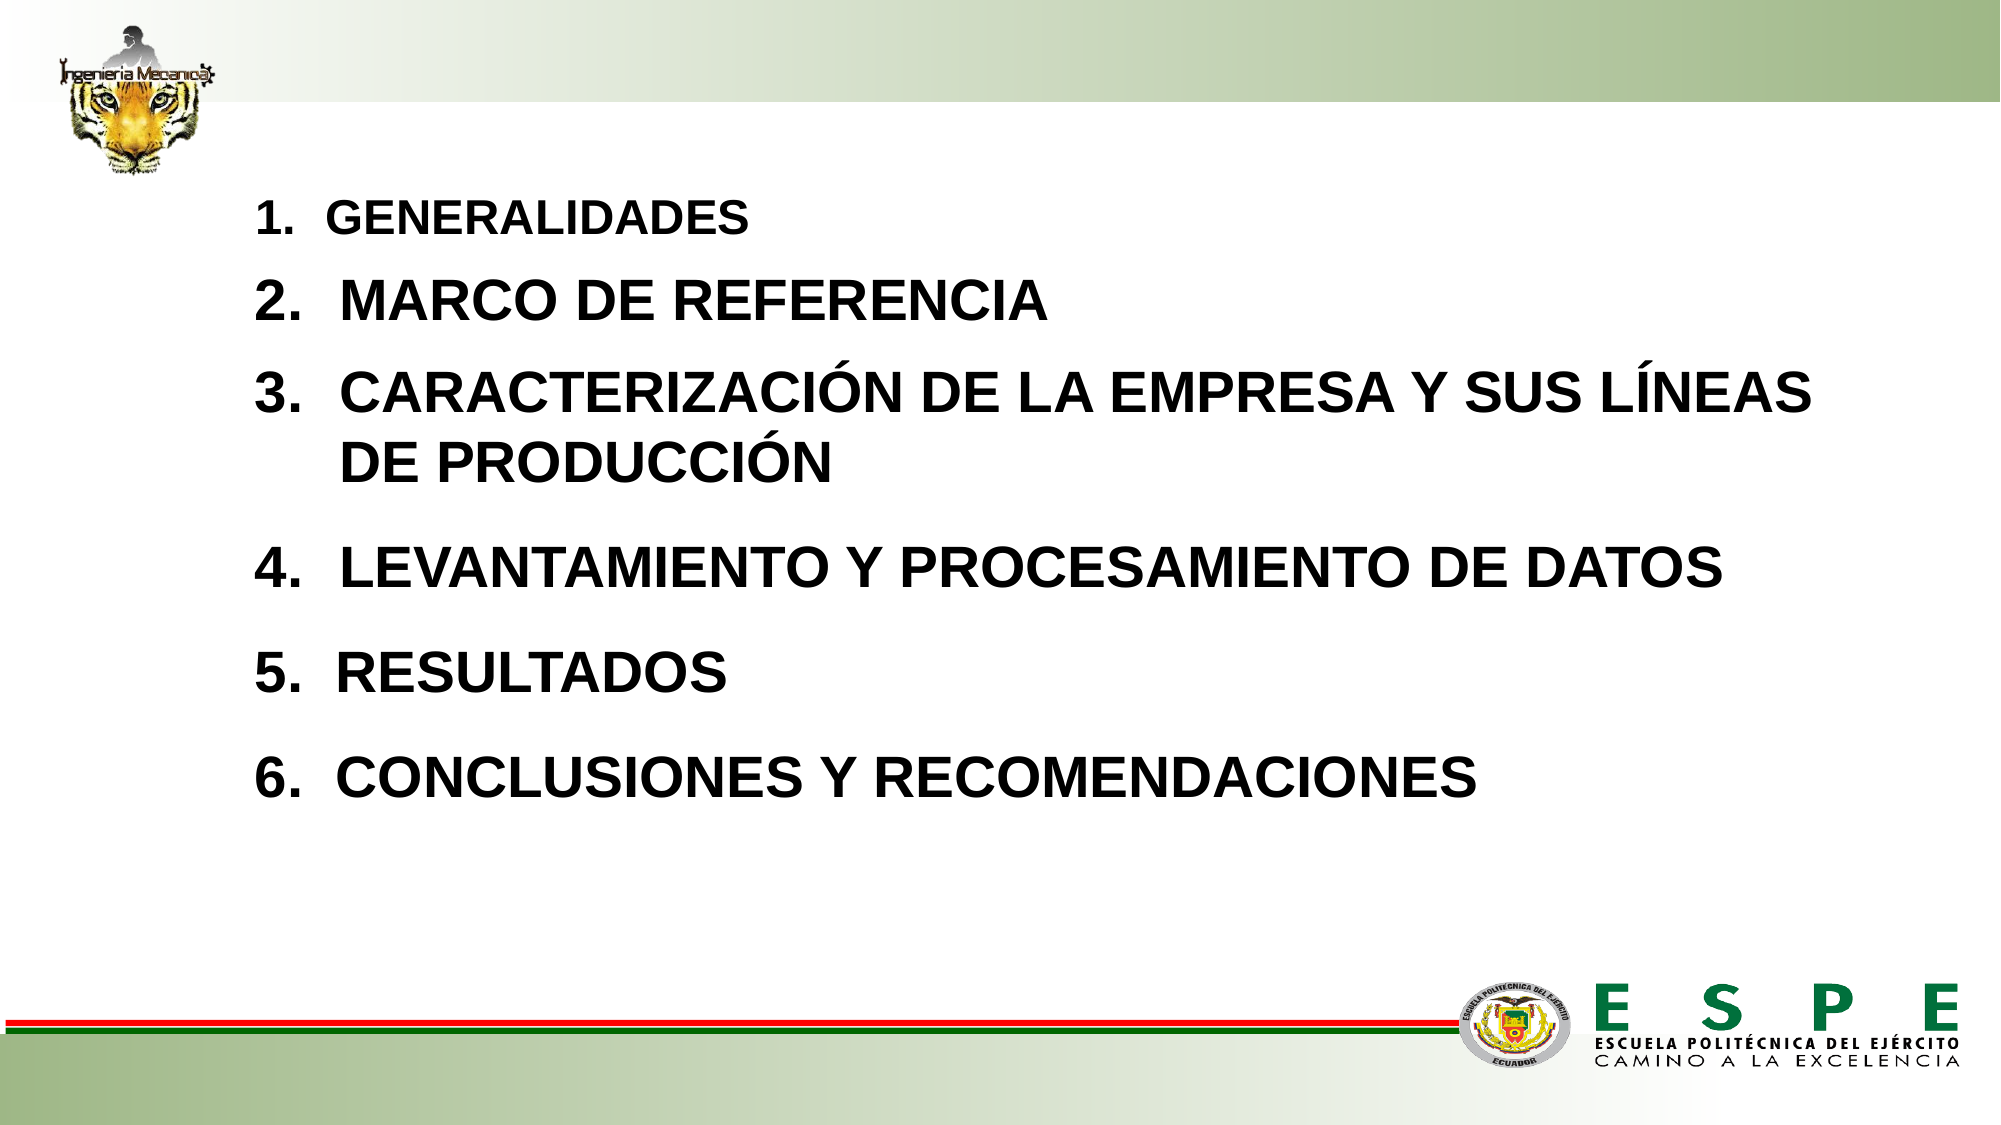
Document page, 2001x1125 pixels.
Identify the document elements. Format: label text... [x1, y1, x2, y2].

picture [1409, 964, 2000, 1093]
text_box MARCO DE REFERENCIA [240, 254, 1303, 340]
text_box GENERALIDADES [240, 187, 973, 254]
picture [55, 21, 218, 179]
text_box CARACTERIZACIÓN DE LA EMPRESA Y SUS LÍNEAS DE PRODUCCIÓN [240, 346, 1874, 502]
text_box 5. RESULTADOS [240, 626, 1745, 712]
text_box [222, 73, 1064, 183]
text_box LEVANTAMIENTO Y PROCESAMIENTO DE DATOS [240, 521, 1845, 607]
text_box 6. CONCLUSIONES Y RECOMENDACIONES [240, 731, 1814, 817]
